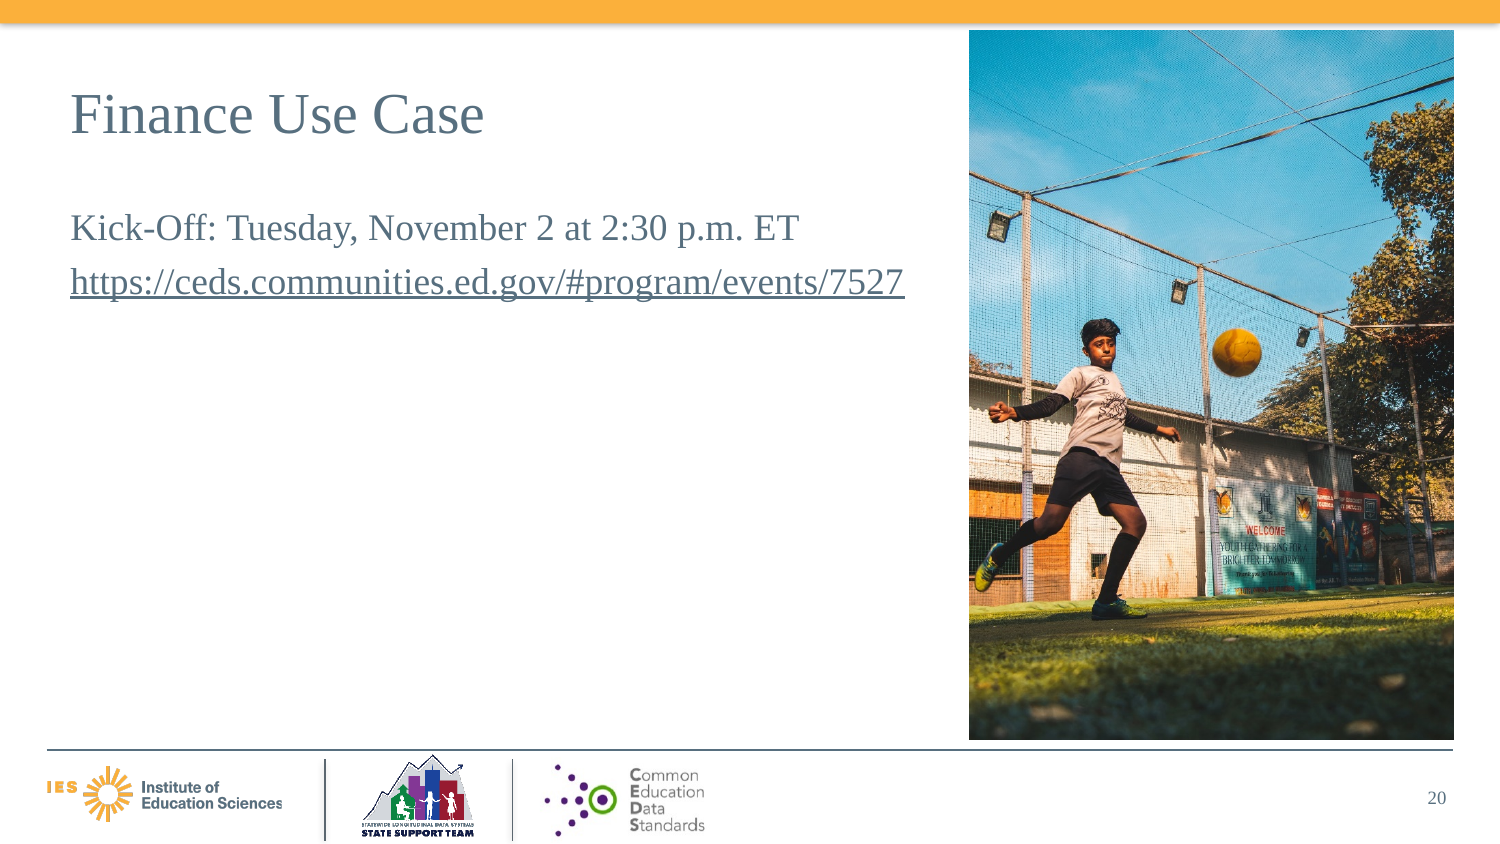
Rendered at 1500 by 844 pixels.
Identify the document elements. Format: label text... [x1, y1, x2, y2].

picture [968, 29, 1454, 740]
slide_number 20 [1394, 774, 1454, 820]
title Finance Use Case [70, 70, 963, 146]
picture [361, 754, 474, 839]
picture [1066, 61, 1075, 66]
picture [529, 757, 723, 843]
list Kick-Off: Tuesday, November 2 at 2:30 p.m. ET https://ceds.communities.ed.gov/#program/events/7527 [70, 193, 950, 662]
